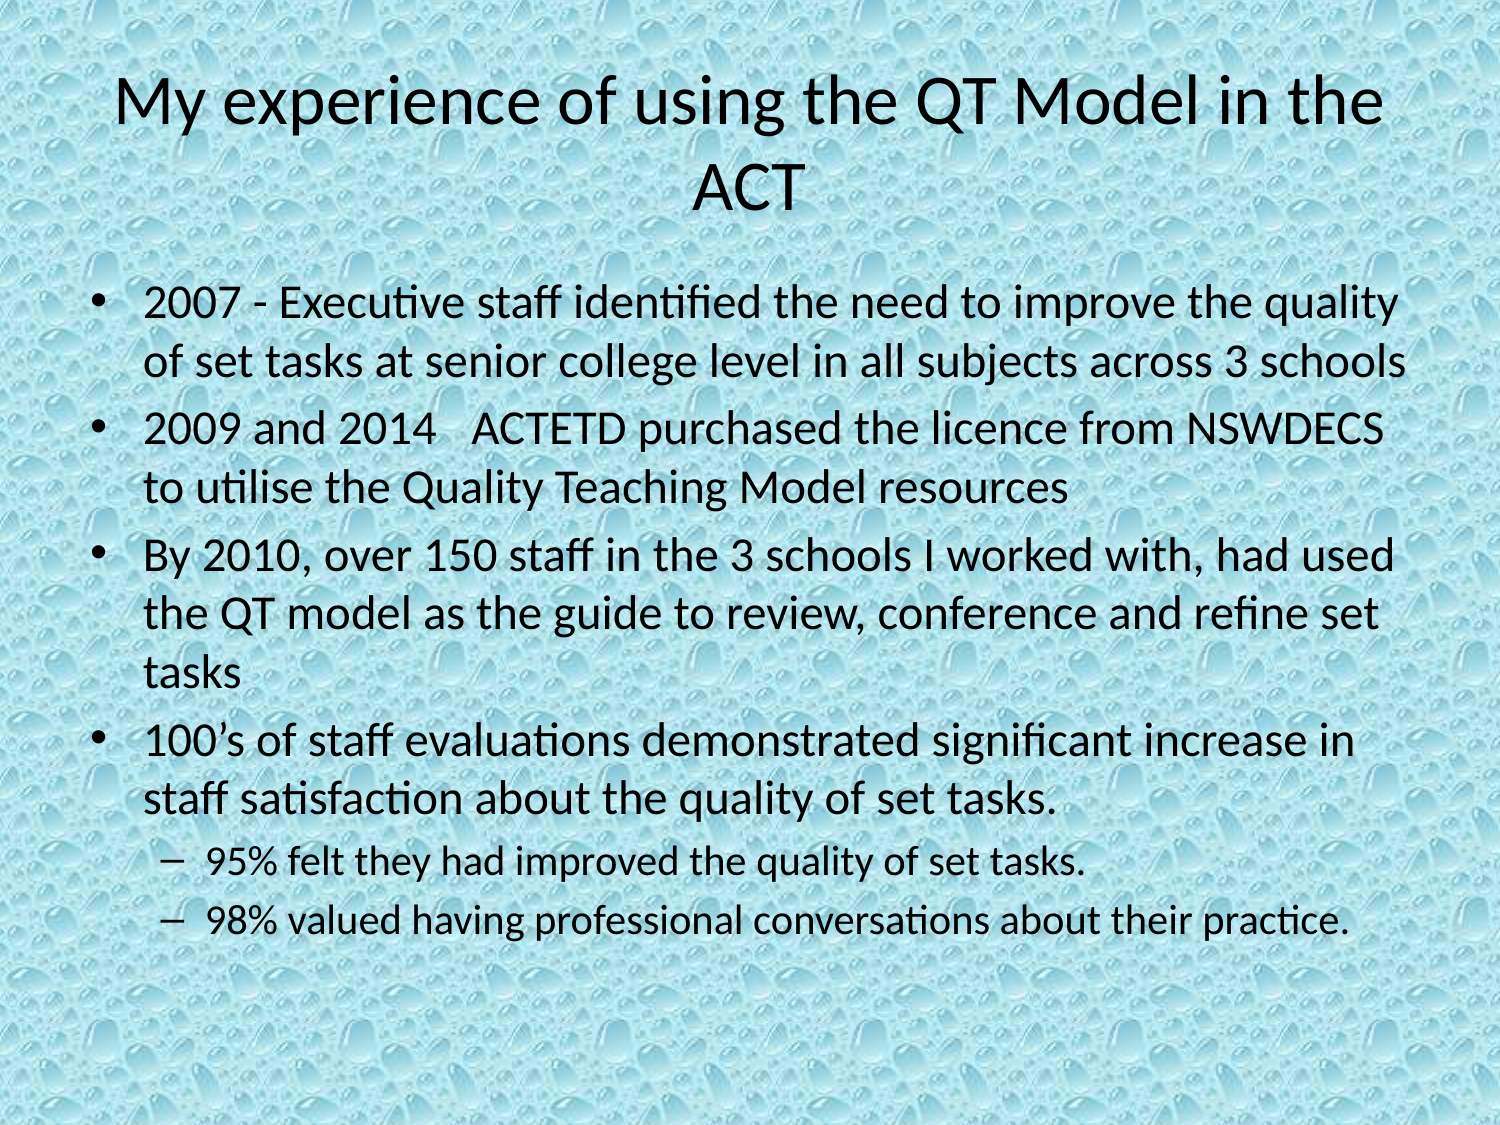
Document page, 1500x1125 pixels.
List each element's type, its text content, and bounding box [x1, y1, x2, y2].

picture [0, 0, 1500, 1125]
title My experience of using the QT Model in the ACT [75, 45, 1425, 233]
list 2007 - Executive staff identified the need to improve the quality of set tasks at senior college level in all subjects across 3 schools 2009 and 2014 ACTETD purchased the licence from NSWDECS to utilise the Quality Teaching Model resources By 2010, over 150 staff in the 3 schools I worked with, had used the QT model as the guide to review, conference and refine set tasks 100’s of staff evaluations demonstrated significant increase in staff satisfaction about the quality of set tasks. 95% felt they had improved the quality of set tasks. 98% valued having professional conversations about their practice. [75, 262, 1425, 1005]
